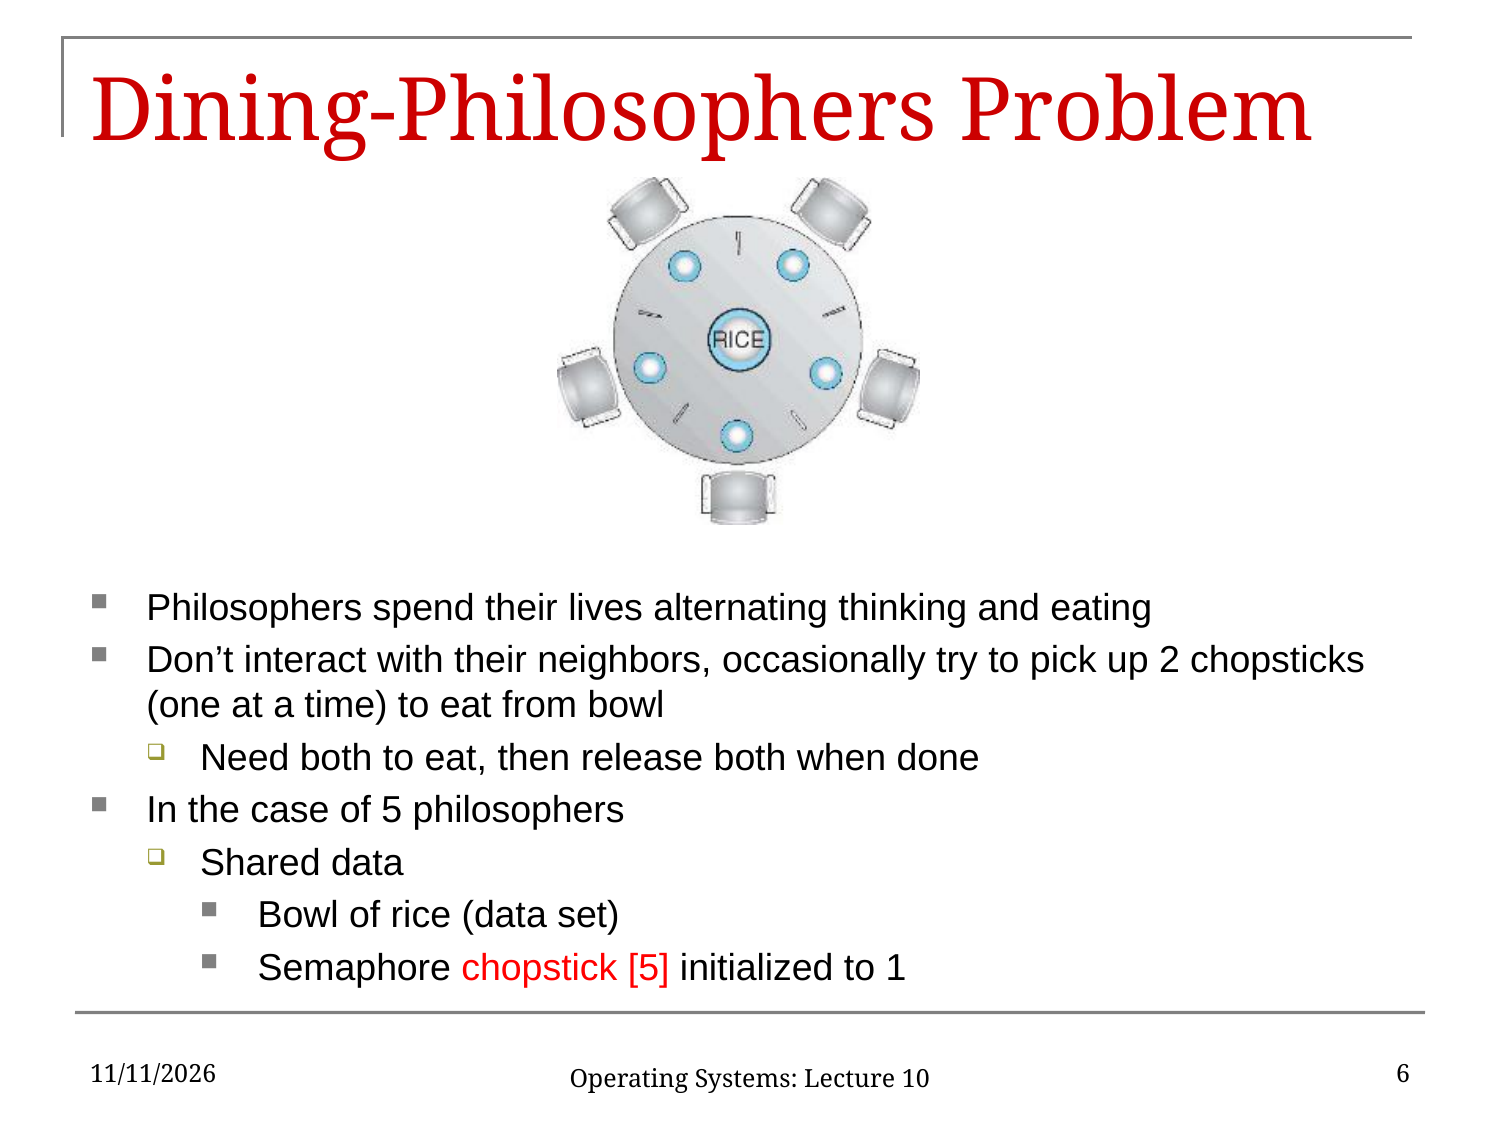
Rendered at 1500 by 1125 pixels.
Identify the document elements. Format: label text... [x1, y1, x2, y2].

title Dining-Philosophers Problem [75, 45, 1425, 163]
slide_number 6 [1074, 1023, 1426, 1100]
picture [556, 176, 920, 526]
footer Operating Systems: Lecture 10 [512, 1024, 988, 1101]
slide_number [74, 1023, 426, 1100]
list Philosophers spend their lives alternating thinking and eating Don’t interact with their neighbors, occasionally try to pick up 2 chopsticks (one at a time) to eat from bowl Need both to eat, then release both when done In the case of 5 philosophers Shared data Bowl of rice (data set) Semaphore chopstick [5] initialized to 1 [75, 575, 1425, 1006]
